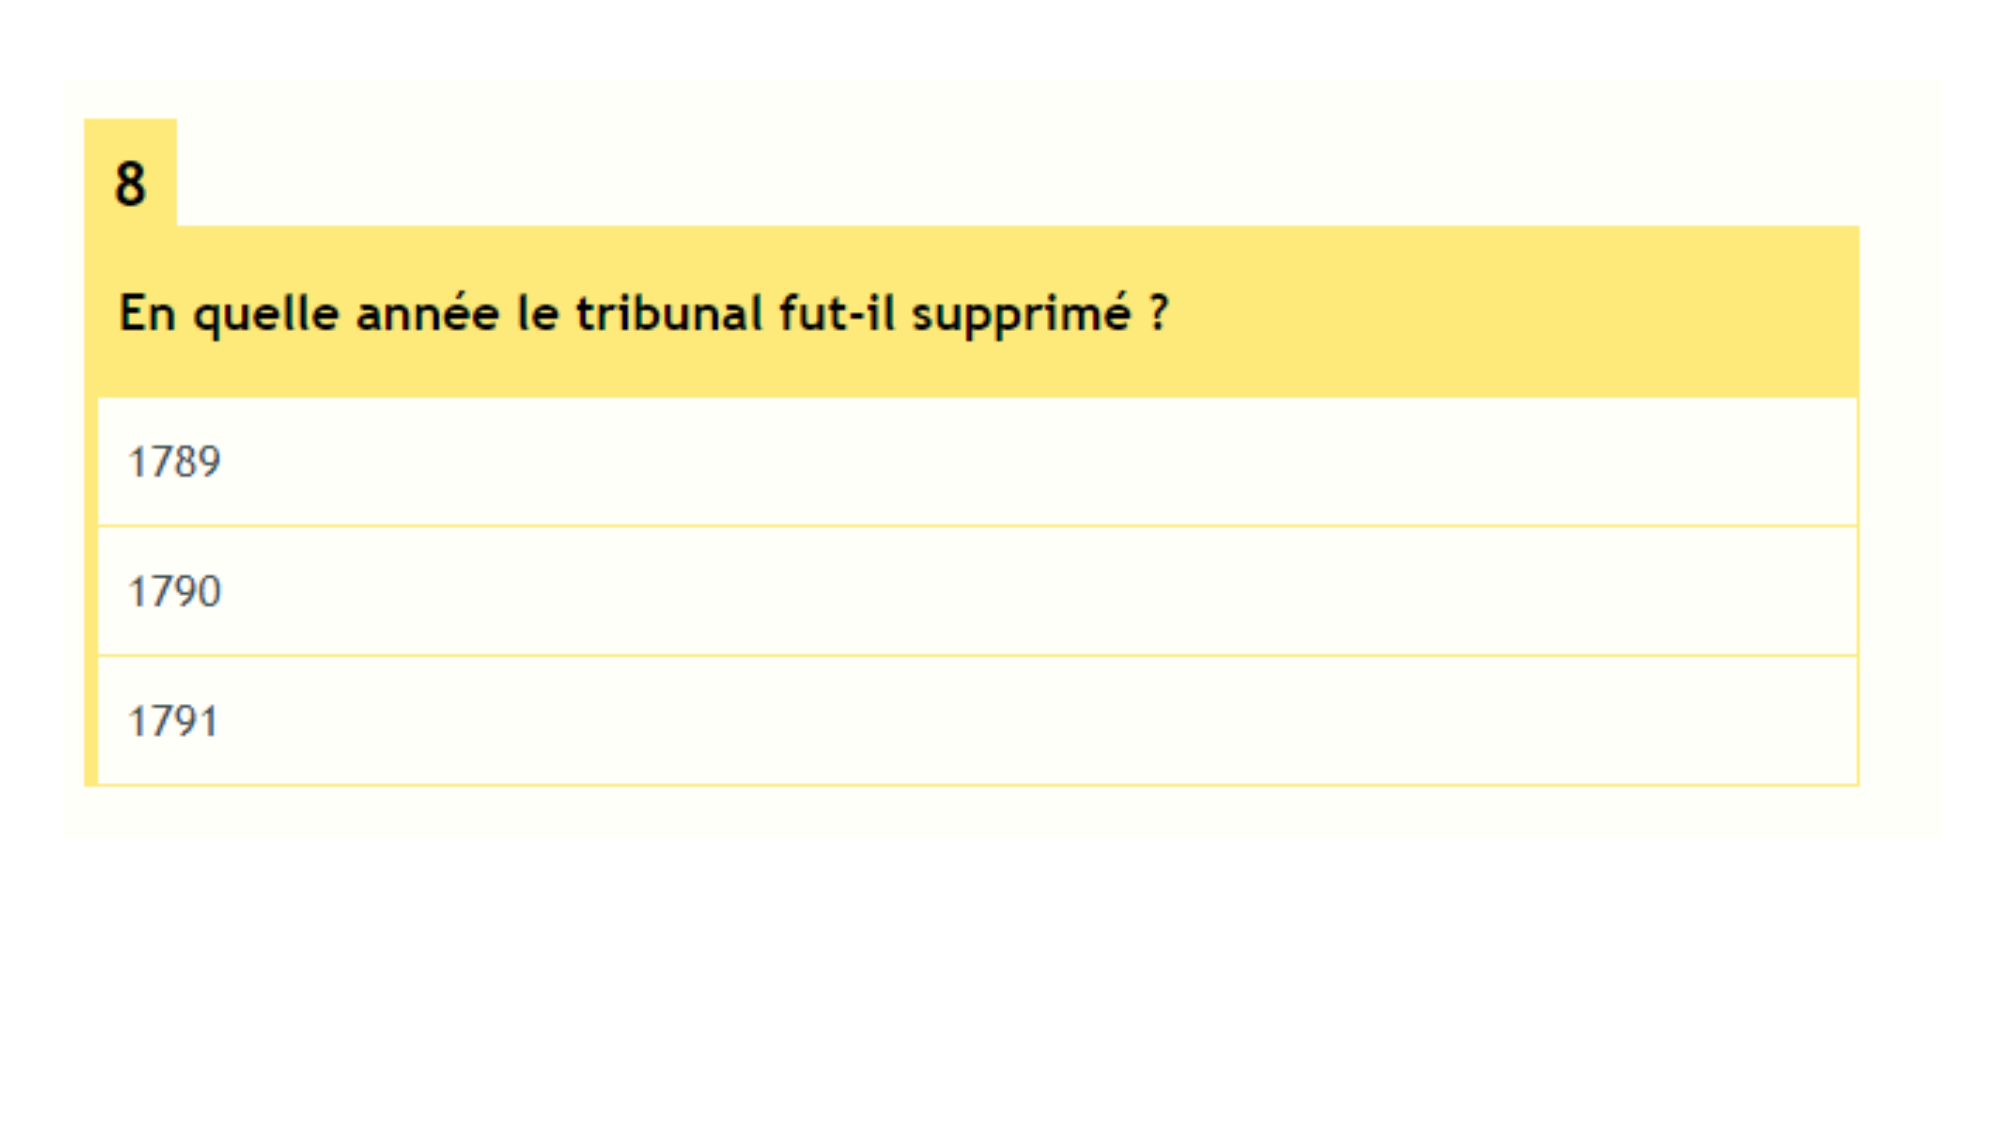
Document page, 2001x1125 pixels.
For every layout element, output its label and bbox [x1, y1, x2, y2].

picture [62, 79, 1943, 838]
